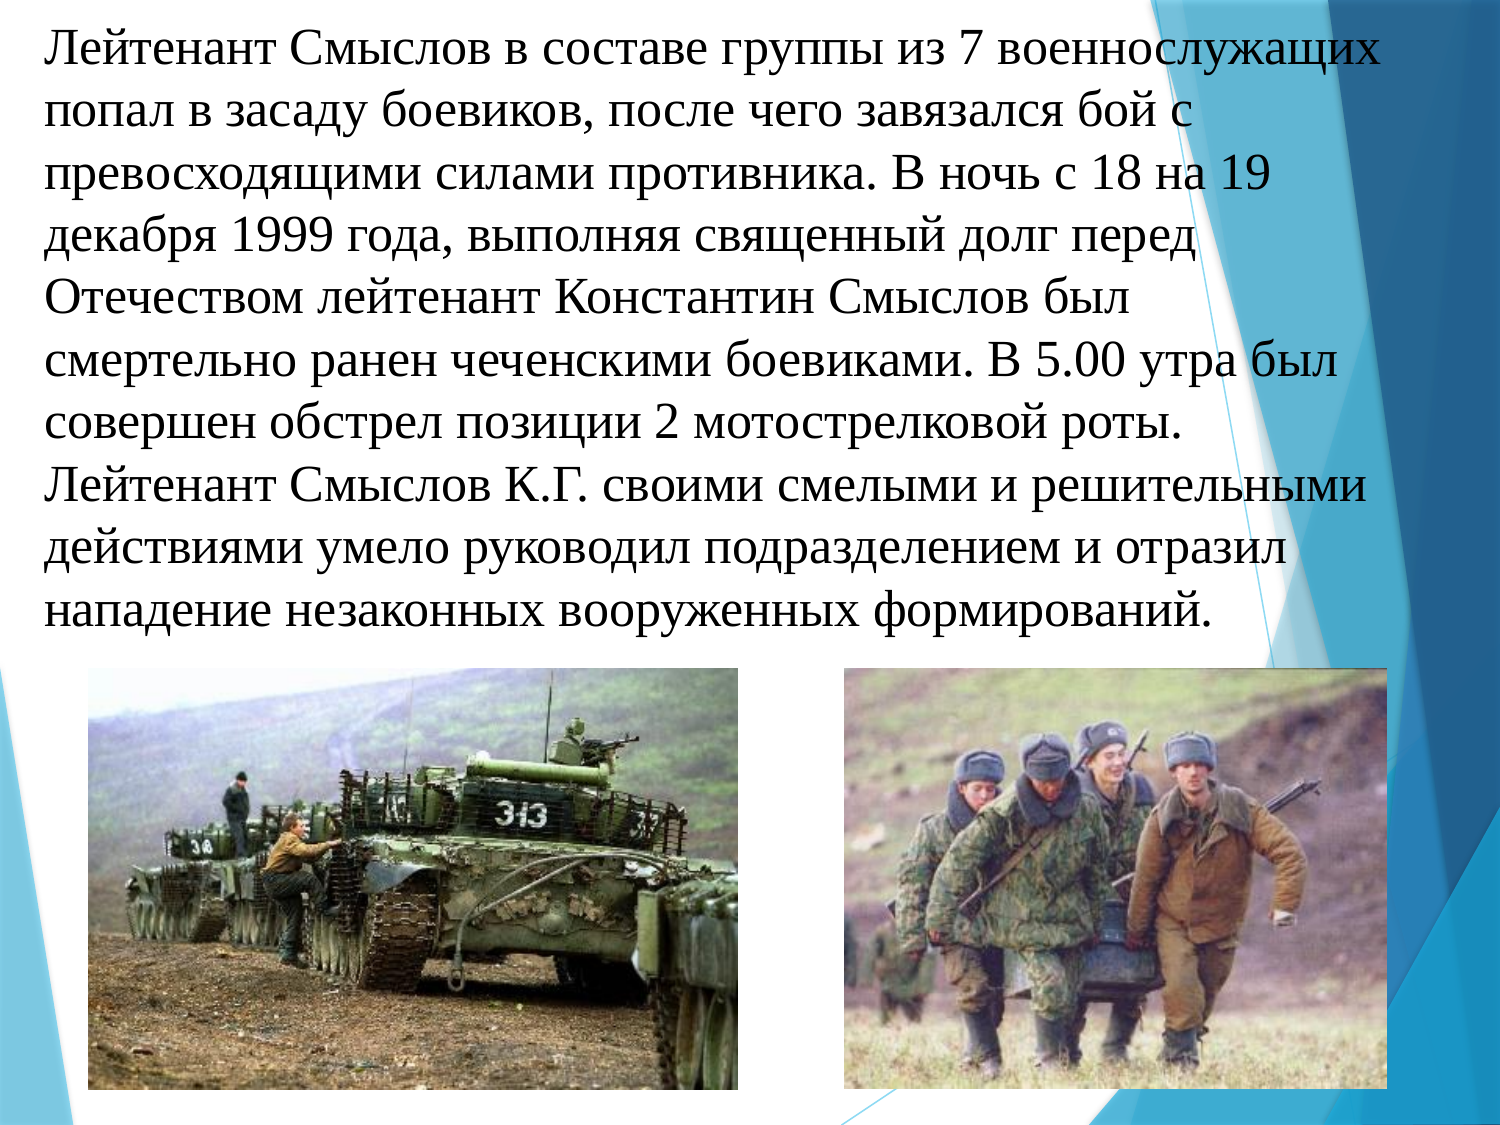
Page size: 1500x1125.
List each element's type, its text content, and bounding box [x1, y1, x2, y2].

text_box Лейтенант Смыслов в составе группы из 7 военнослужащих попал в засаду боевиков, после чего завязался бой с превосходящими силами противника. В ночь с 18 на 19 декабря 1999 года, выполняя священный долг перед Отечеством лейтенант Константин Смыслов был смертельно ранен чеченскими боевиками. В 5.00 утра был совершен обстрел позиции 2 мотострелковой роты. Лейтенант Смыслов К.Г. своими смелыми и решительными действиями умело руководил подразделением и отразил нападение незаконных вооруженных формирований. [29, 4, 1412, 645]
picture [843, 668, 1388, 1089]
picture [87, 668, 738, 1091]
